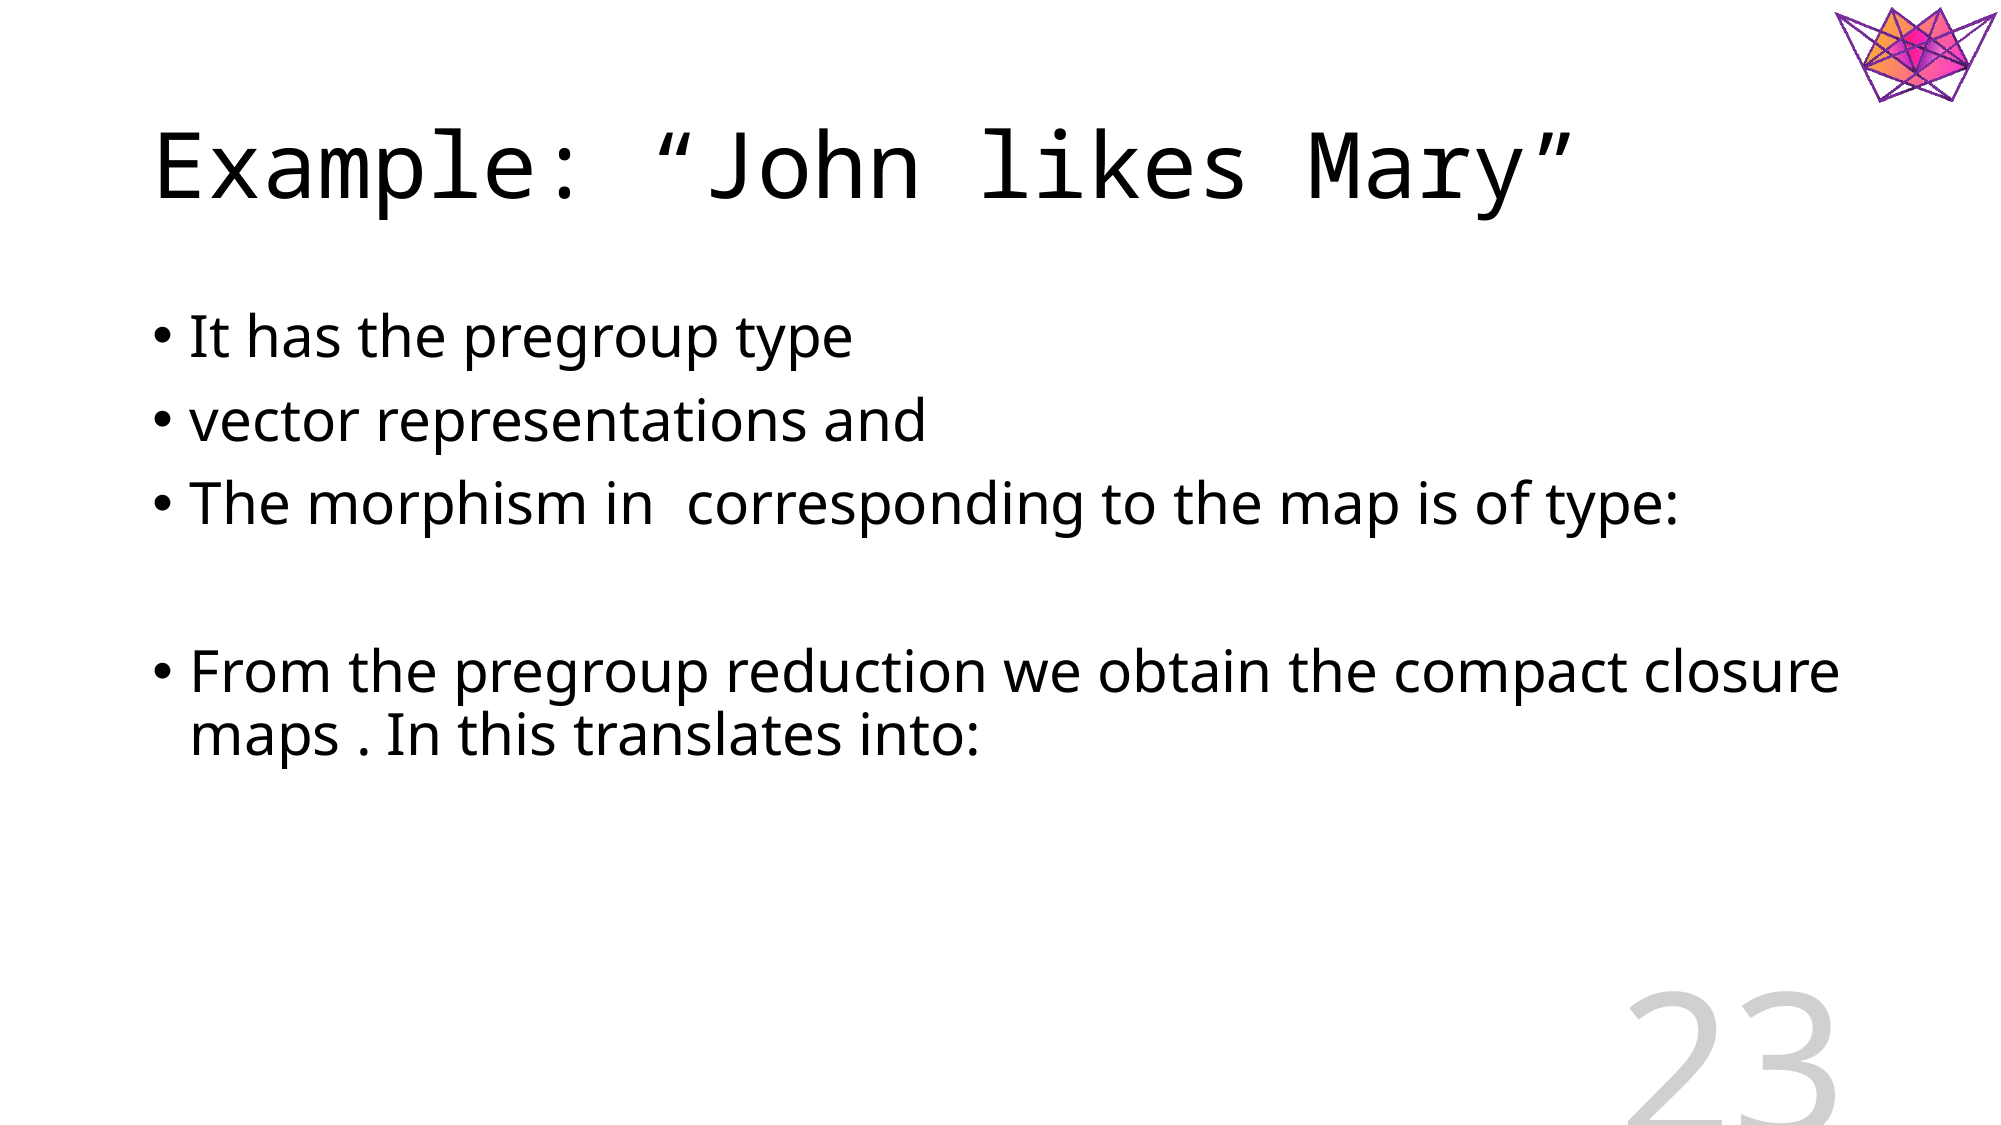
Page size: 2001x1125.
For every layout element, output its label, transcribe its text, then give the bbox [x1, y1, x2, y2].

slide_number 23 [1412, 1042, 1863, 1103]
title Example: “John likes Mary” [137, 59, 1863, 278]
picture [1831, 0, 2000, 110]
